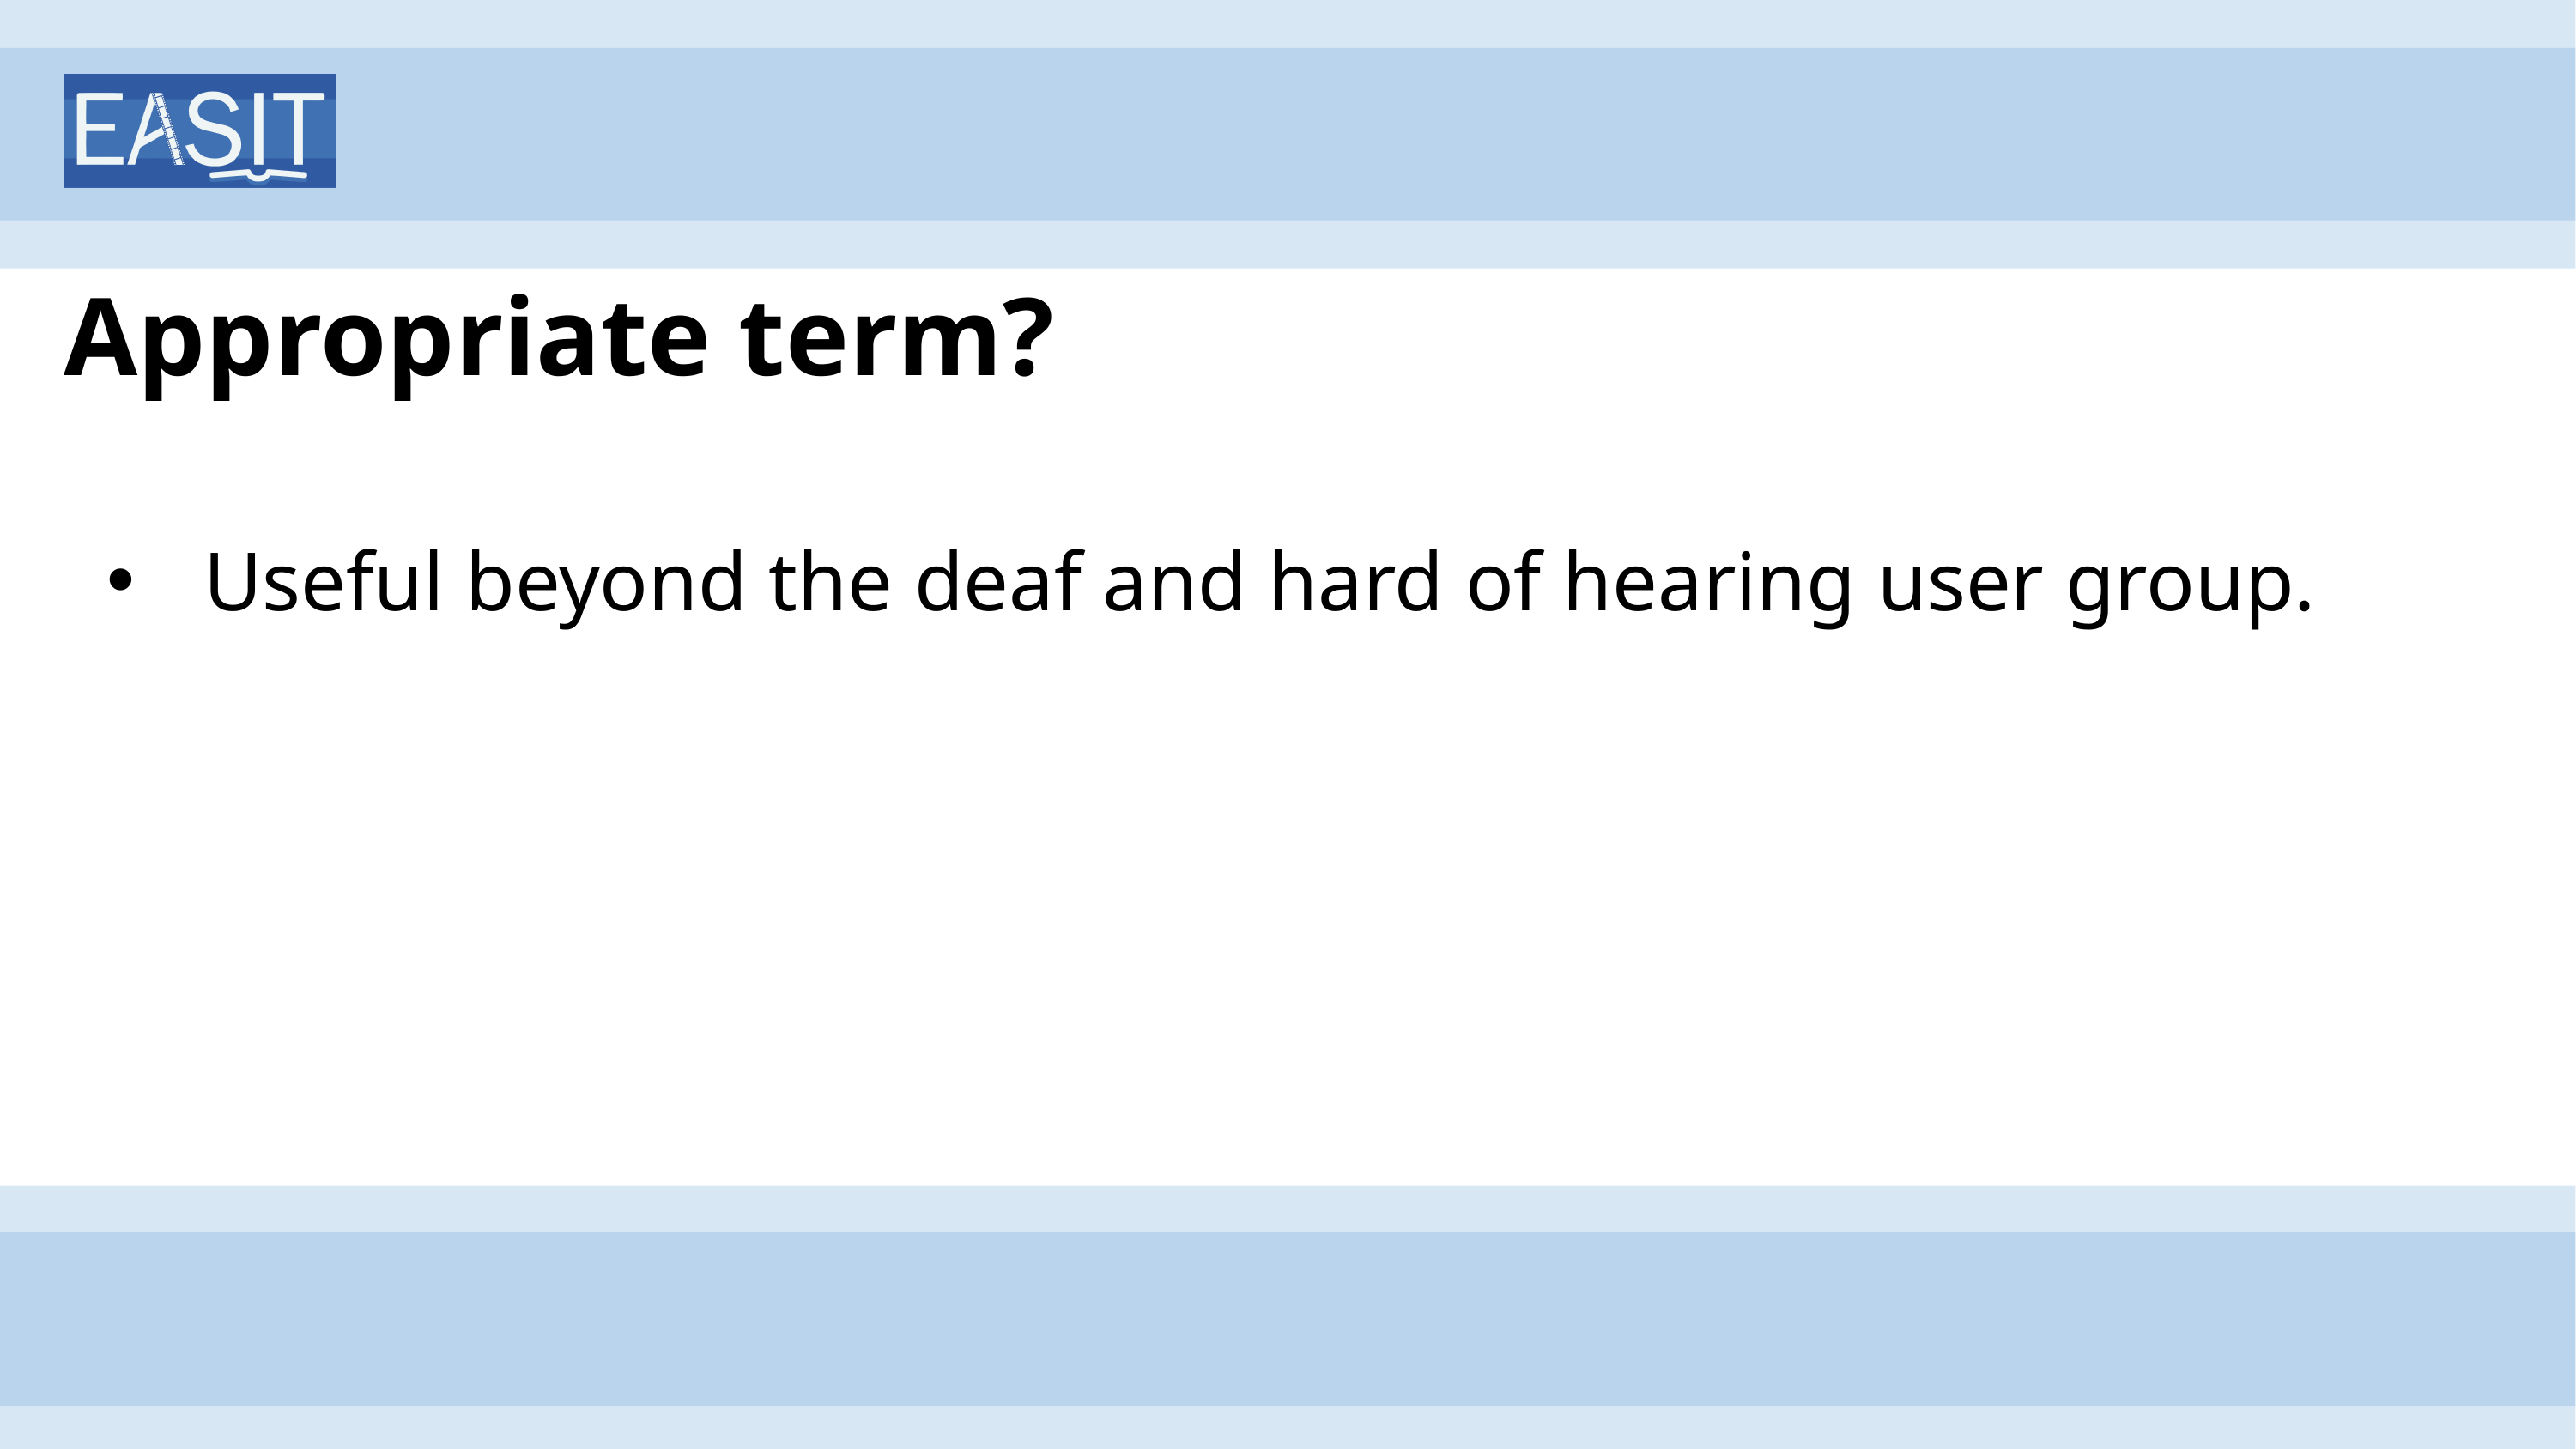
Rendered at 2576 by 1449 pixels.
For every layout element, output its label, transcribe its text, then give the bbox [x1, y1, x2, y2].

picture [64, 74, 336, 188]
text_box Useful beyond the deaf and hard of hearing user group. [88, 472, 2476, 637]
title Appropriate term? [45, 266, 2451, 416]
